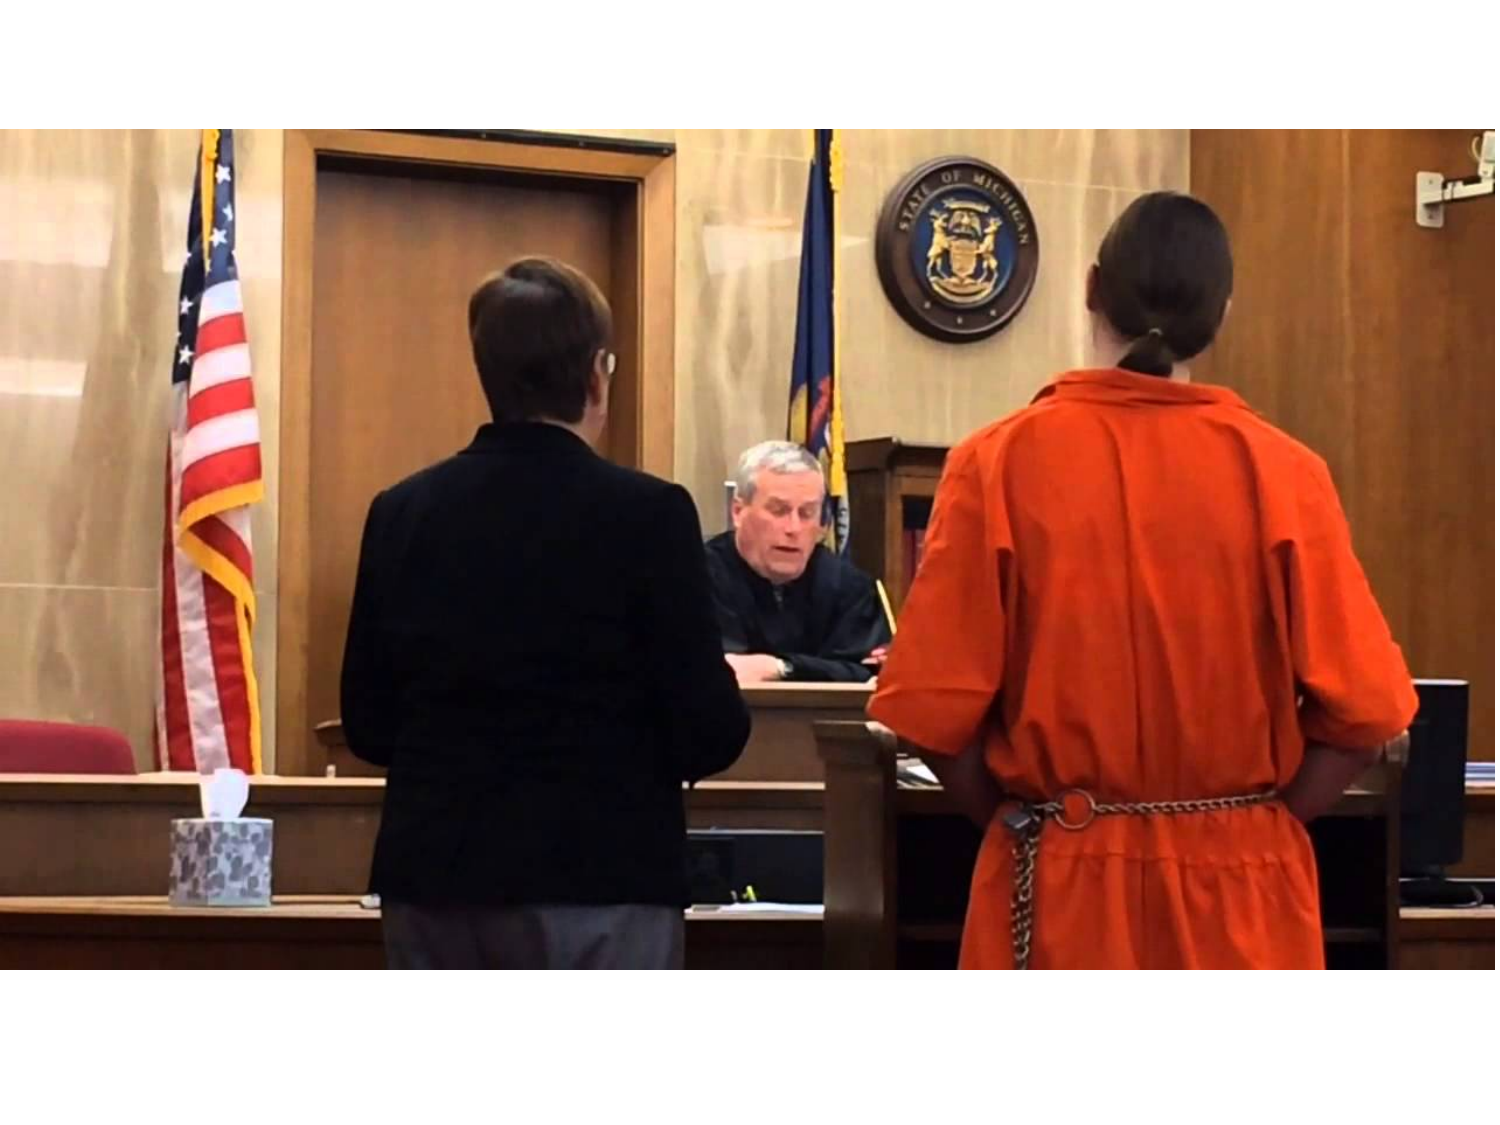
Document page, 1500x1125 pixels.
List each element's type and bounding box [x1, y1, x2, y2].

picture [0, 129, 1495, 970]
